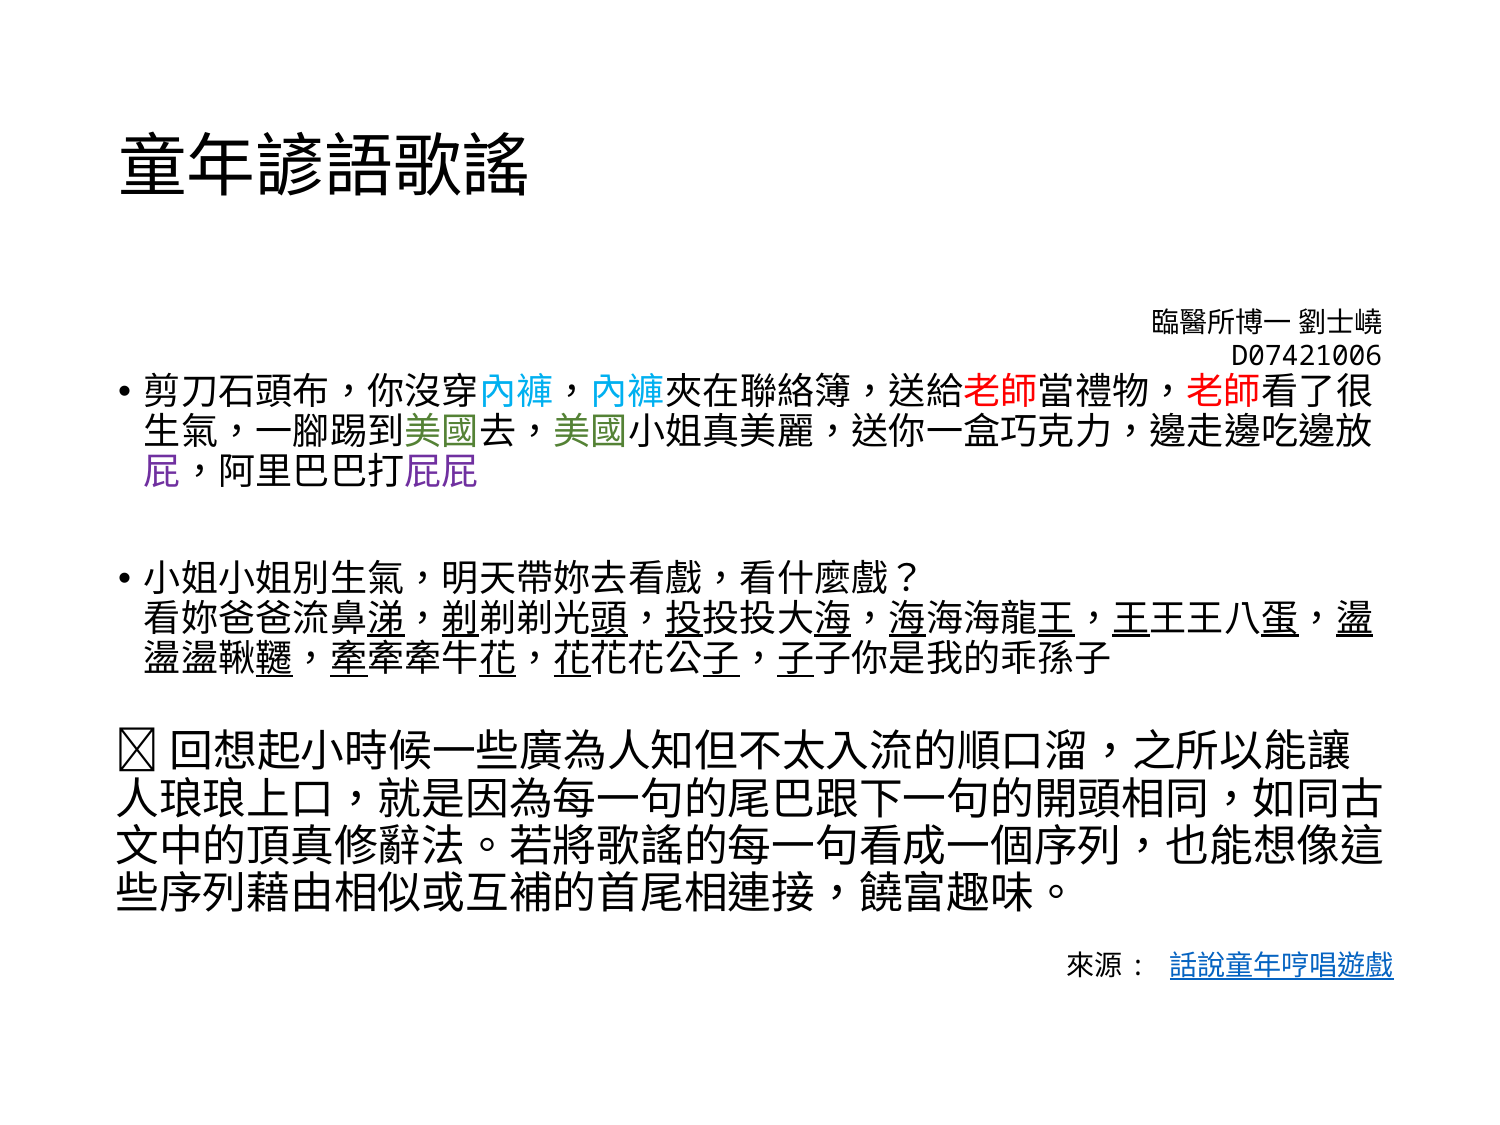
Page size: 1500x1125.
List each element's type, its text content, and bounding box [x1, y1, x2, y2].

text_box 來源: 話說童年哼唱遊戲 [1019, 939, 1409, 996]
text_box 回想起小時候一些廣為人知但不太入流的順口溜，之所以能讓人琅琅上口，就是因為每一句的尾巴跟下一句的開頭相同，如同古文中的頂真修辭法。若將歌謠的每一句看成一個序列，也能想像這些序列藉由相似或互補的首尾相連接，饒富趣味。 [104, 723, 1398, 939]
title 童年諺語歌謠 [103, 59, 1397, 278]
list 剪刀石頭布，你沒穿內褲，內褲夾在聯絡簿，送給老師當禮物，老師看了很生氣，一腳踢到美國去，美國小姐真美麗，送你一盒巧克力，邊走邊吃邊放屁，阿里巴巴打屁屁 小姐小姐別生氣，明天帶妳去看戲，看什麼戲？ 看妳爸爸流鼻涕，剃剃剃光頭，投投投大海，海海海龍王，王王王八蛋，盪盪盪鞦韆，牽牽牽牛花，花花花公子，子子你是我的乖孫子 [103, 365, 1397, 689]
text_box 臨醫所博一 劉士嶢 D07421006 [974, 296, 1397, 379]
